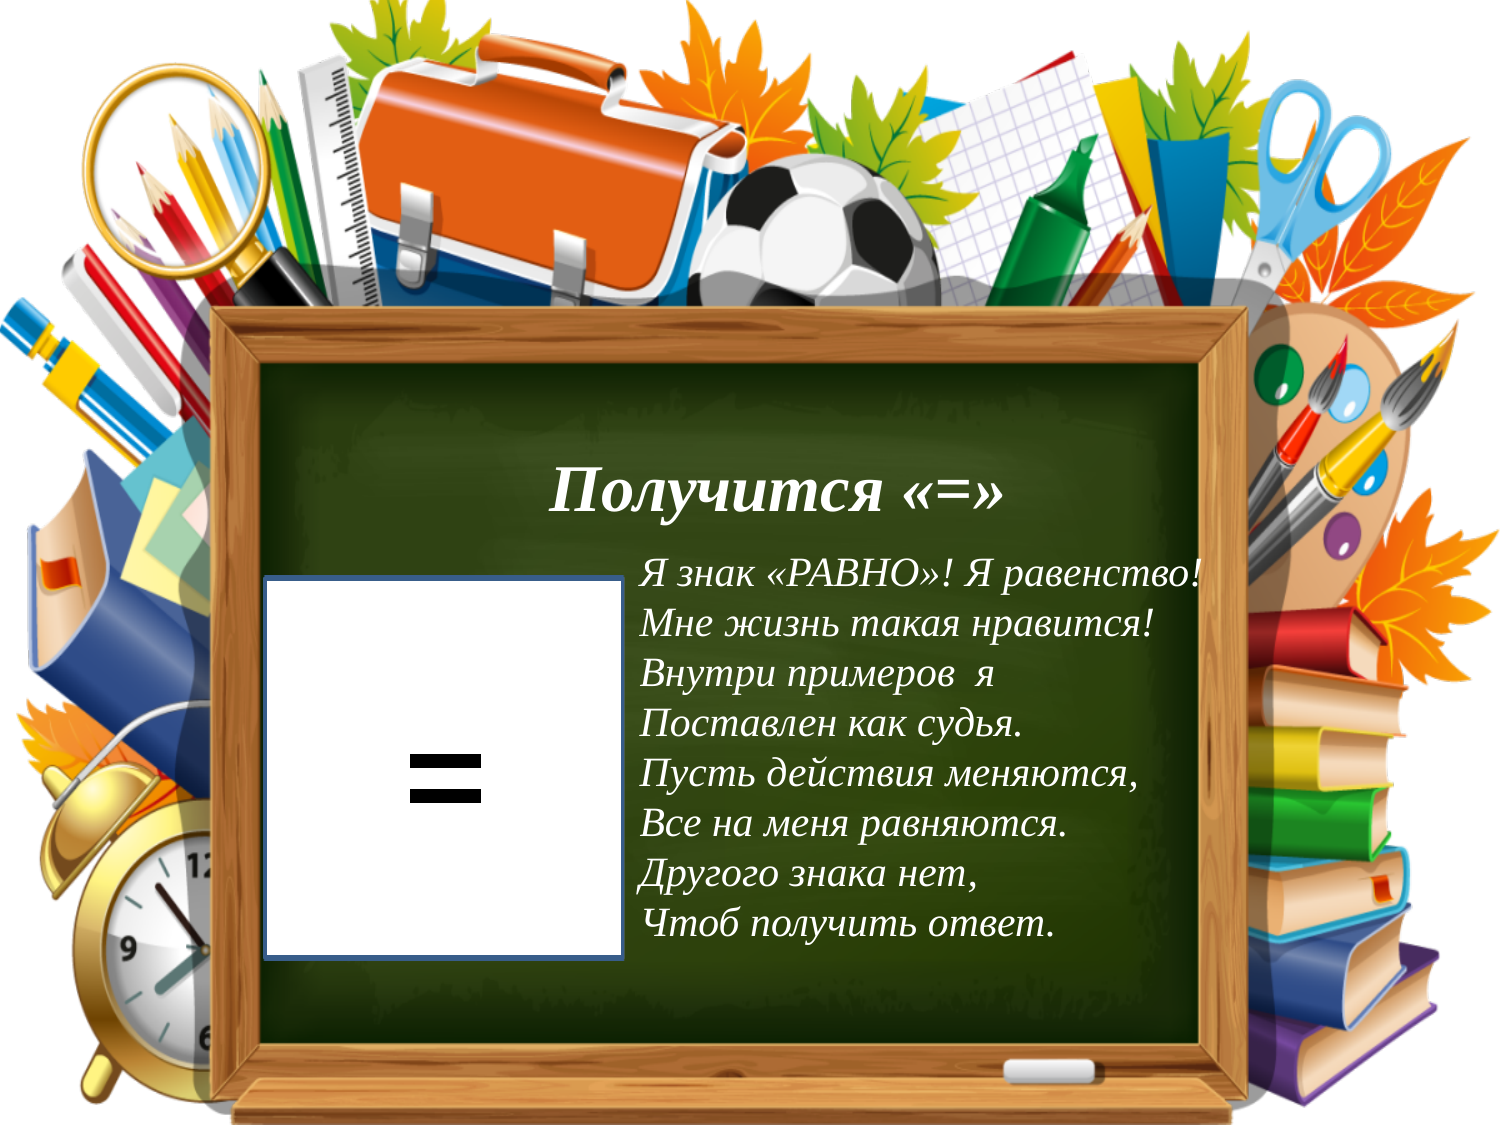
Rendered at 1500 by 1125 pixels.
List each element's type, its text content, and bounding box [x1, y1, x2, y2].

picture [0, 0, 1500, 1125]
text_box Получится «=» [535, 437, 1039, 533]
text_box Я знак «РАВНО»! Я равенство! Мне жизнь такая нравится! Внутри примеров я Поставлен как судья. Пусть действия меняются, Все на меня равняются. Другого знака нет, Чтоб получить ответ. [624, 537, 1313, 1003]
